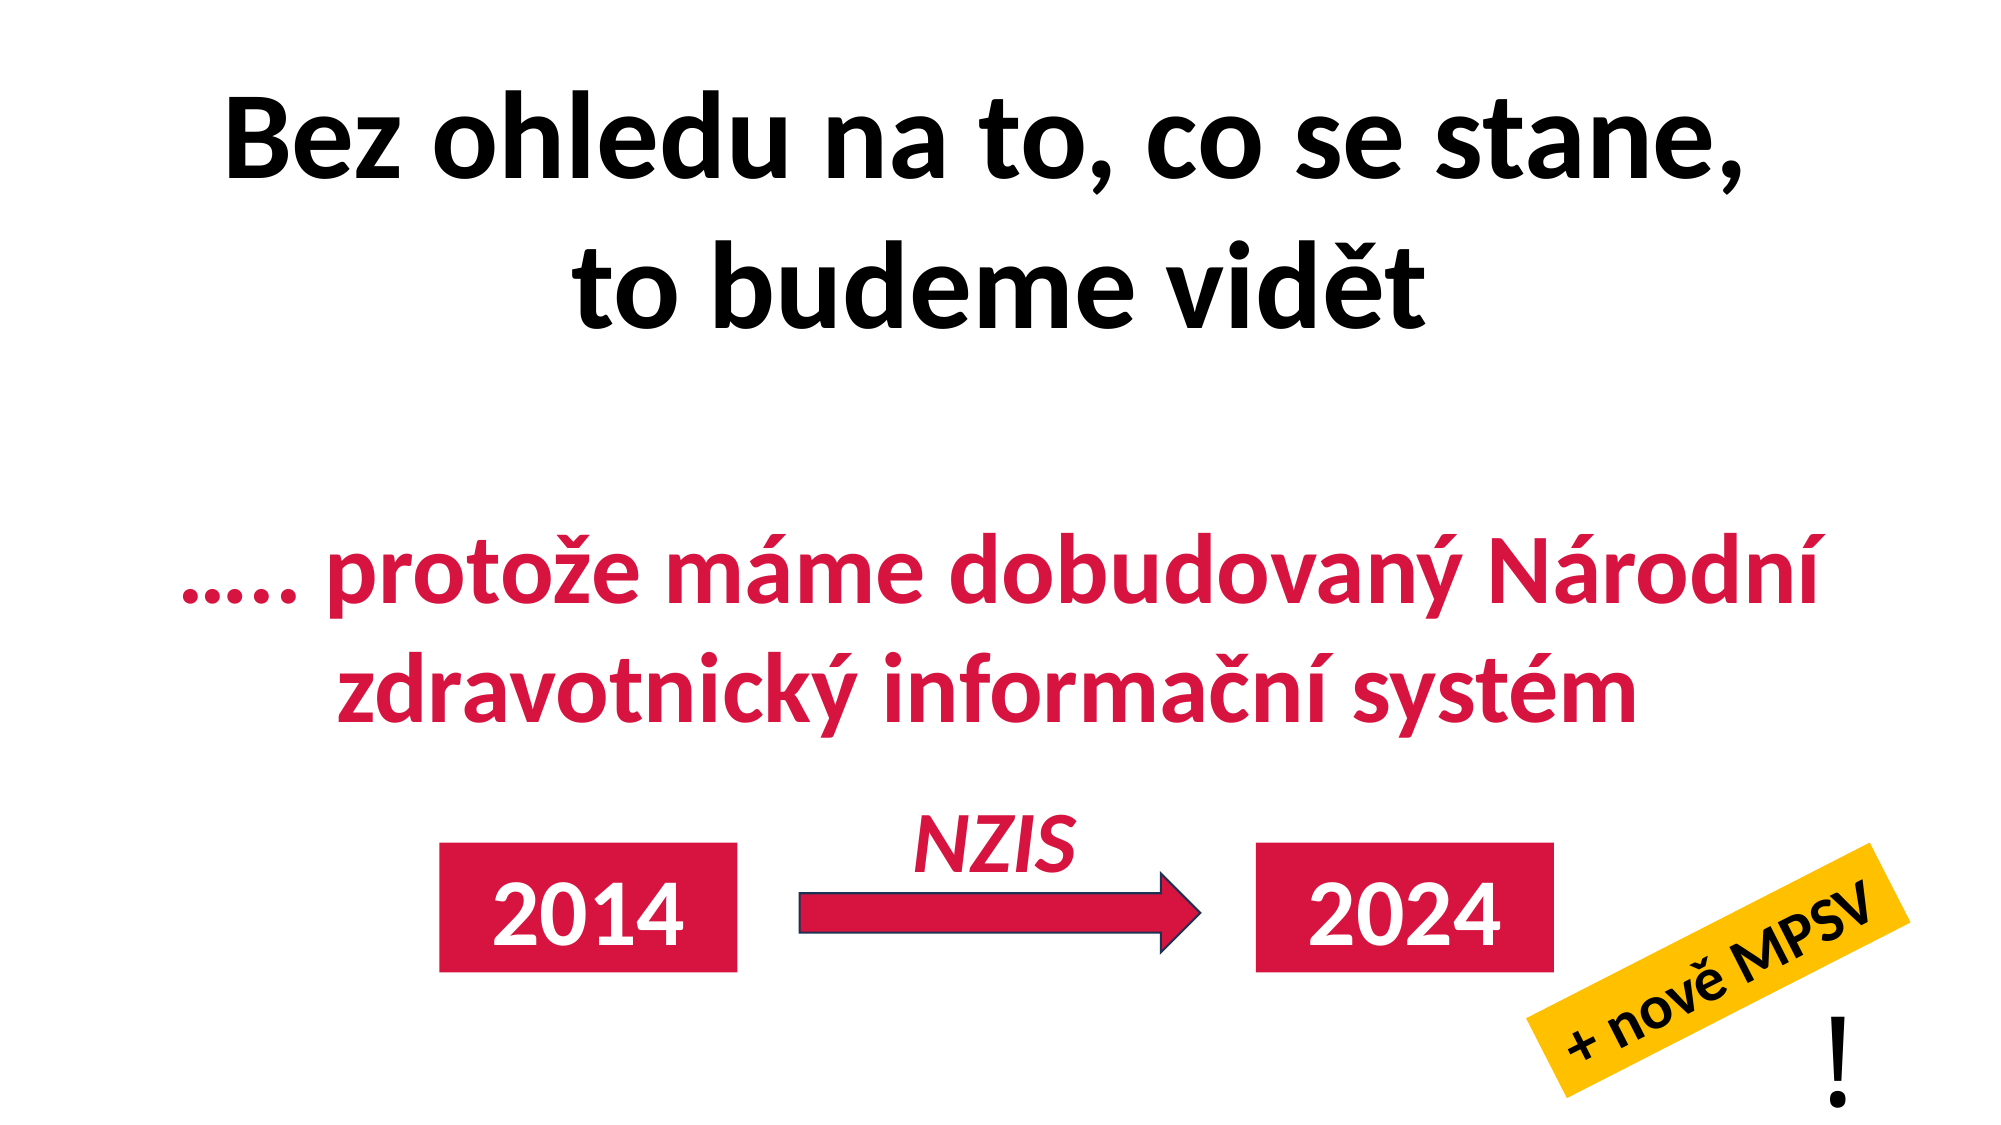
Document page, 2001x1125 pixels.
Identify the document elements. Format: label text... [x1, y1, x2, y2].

text_box 2014 [439, 842, 738, 973]
text_box NZIS [772, 777, 1091, 897]
text_box Bez ohledu na to, co se stane, to budeme vidět ….. protože máme dobudovaný Národní zdravotnický informační systém [62, 45, 1938, 751]
text_box [798, 871, 1202, 955]
text_box ! [1806, 973, 1933, 1125]
text_box + nově MPSV [1526, 842, 1911, 1099]
text_box 2024 [1255, 842, 1554, 973]
